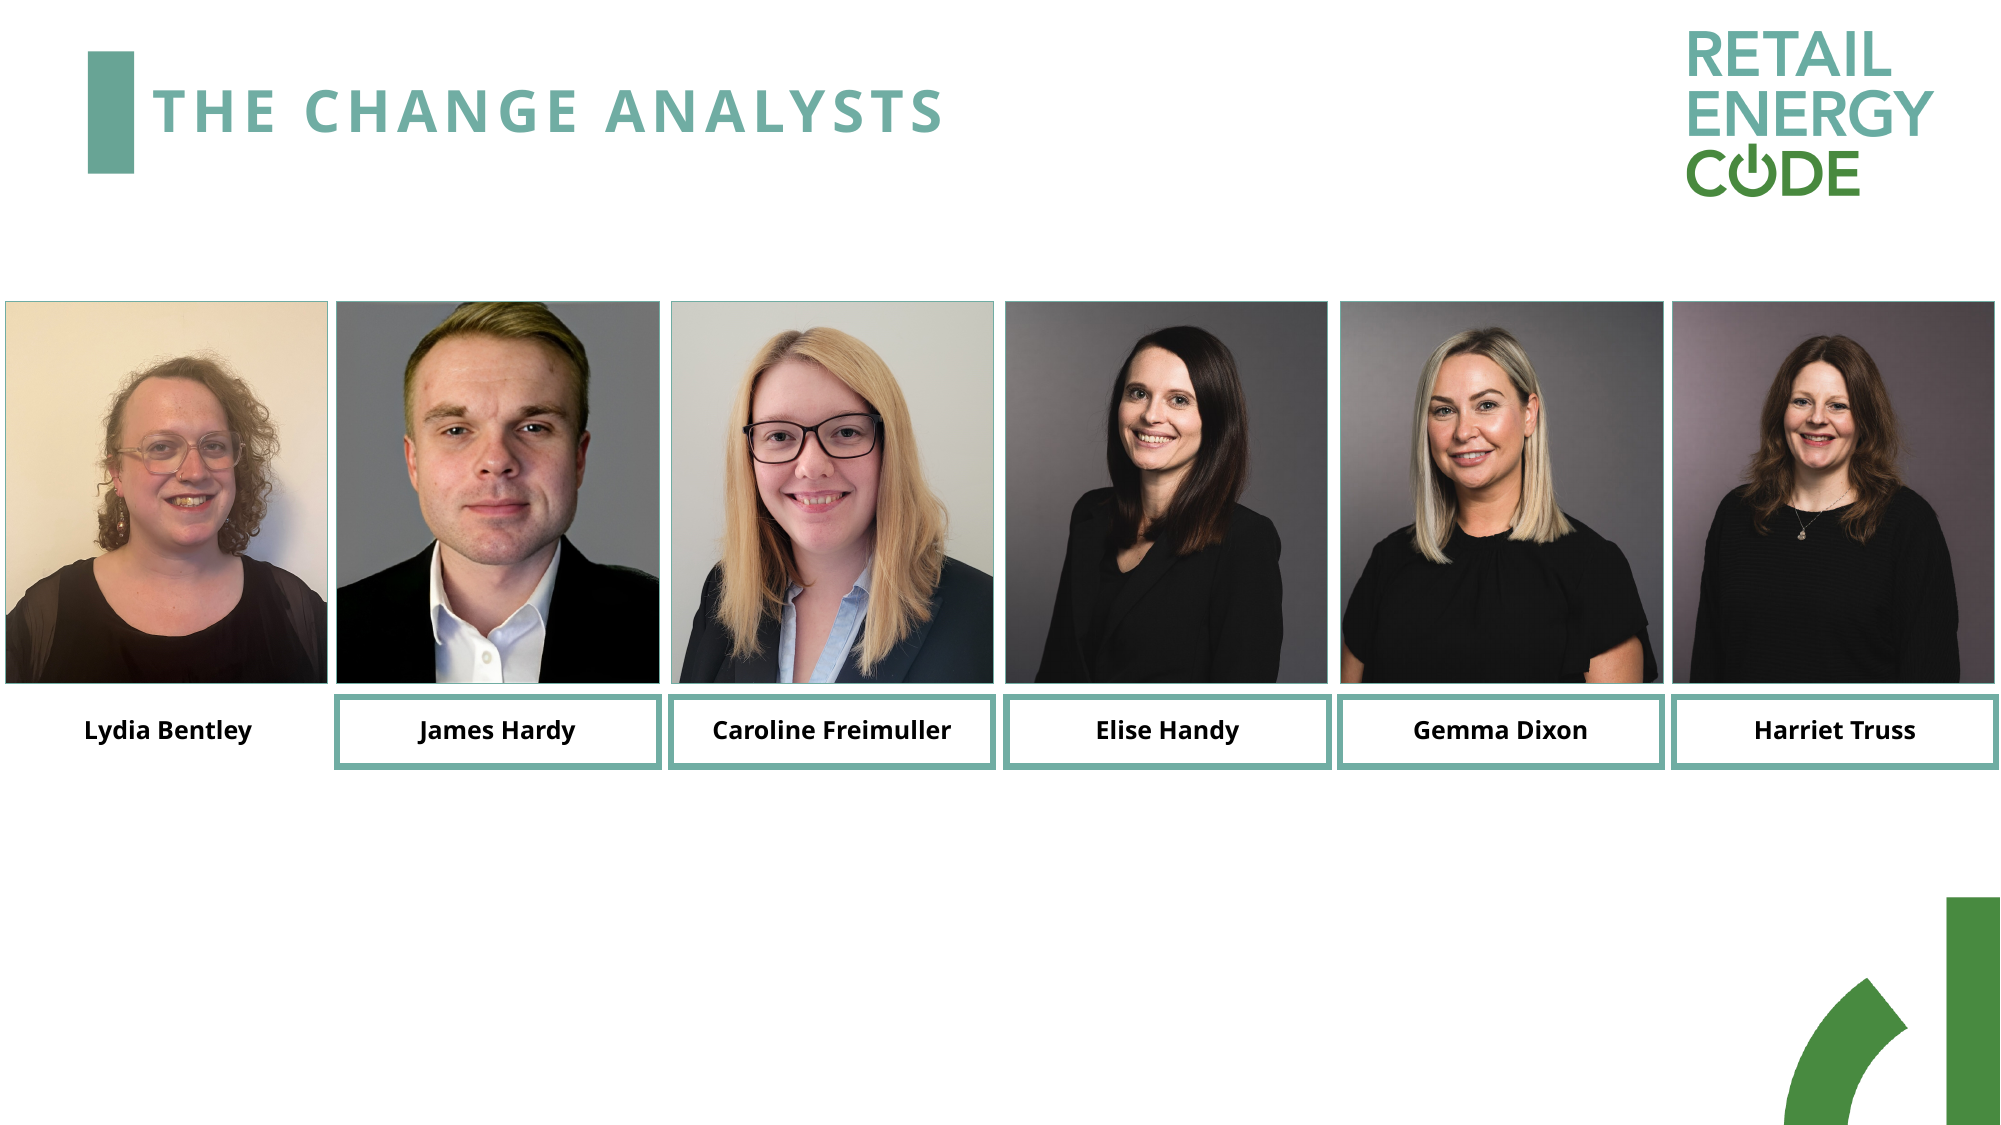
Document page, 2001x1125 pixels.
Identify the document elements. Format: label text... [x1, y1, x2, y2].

picture [1672, 301, 1995, 684]
text_box James Hardy [336, 696, 659, 767]
picture [336, 301, 660, 684]
text_box Harriet Truss [1674, 696, 1997, 767]
text_box Gemma Dixon [1339, 696, 1662, 767]
text_box Caroline Freimuller [671, 696, 994, 767]
picture [1340, 301, 1664, 684]
picture [1005, 301, 1328, 684]
text_box Elise Handy [1006, 696, 1329, 767]
title the change analysts [137, 59, 1661, 169]
picture [671, 301, 994, 684]
list Lydia Bentley [4, 694, 332, 770]
picture [5, 301, 328, 684]
picture [1685, 27, 1936, 201]
picture [1782, 897, 2000, 1125]
